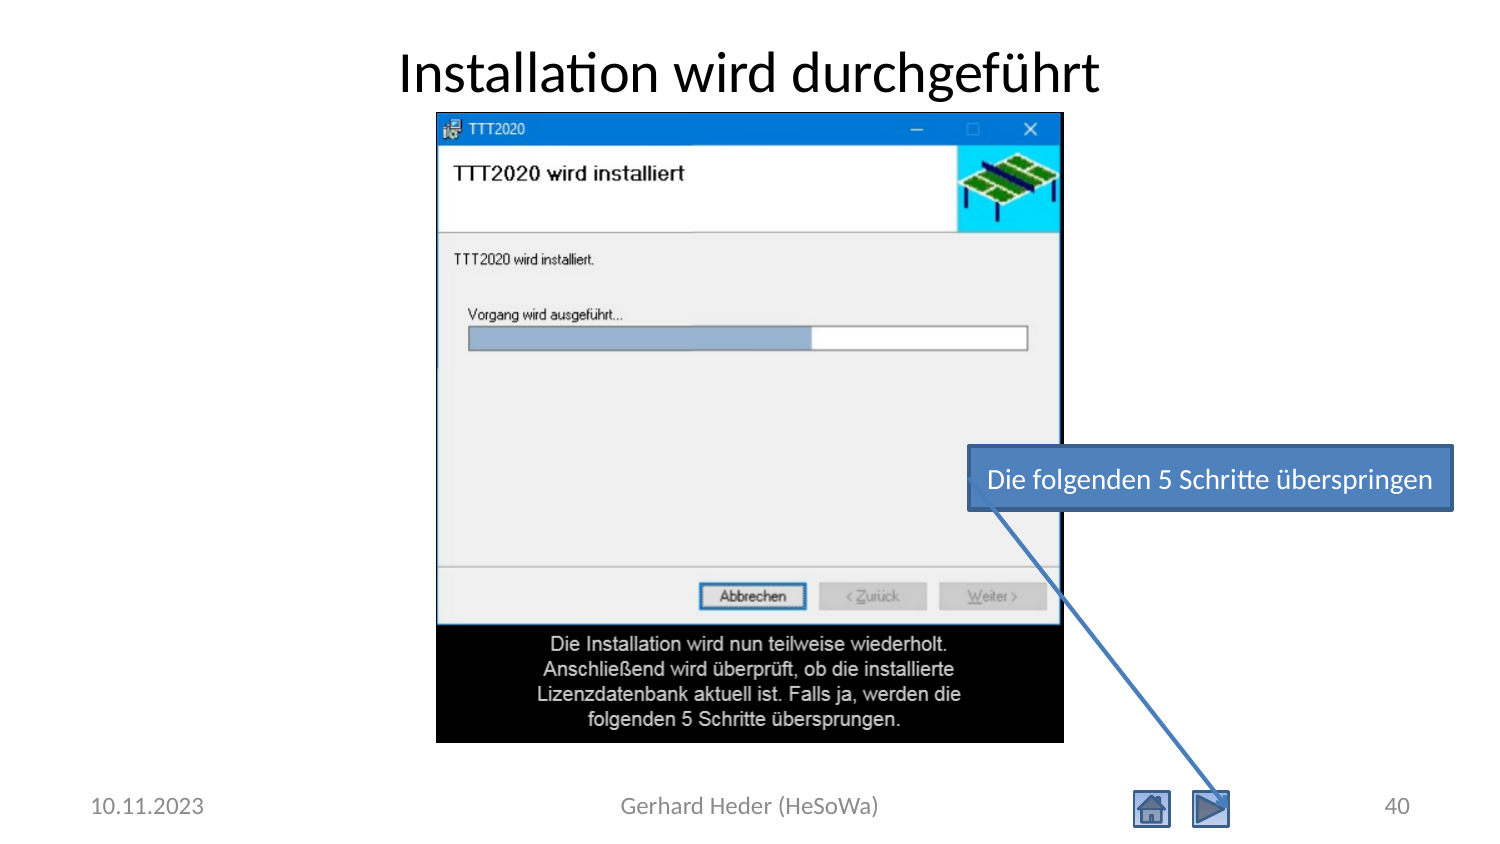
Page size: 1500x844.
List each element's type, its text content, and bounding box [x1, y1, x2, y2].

footer Gerhard Heder (HeSoWa) [512, 782, 988, 827]
picture [436, 111, 1064, 743]
text_box [1191, 789, 1230, 829]
title Installation wird durchgeführt [74, 33, 1426, 106]
slide_number 40 [1216, 782, 1425, 827]
slide_number 40 [1074, 782, 1205, 827]
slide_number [75, 782, 425, 827]
text_box Die folgenden 5 Schritte überspringen [1069, 444, 1454, 512]
